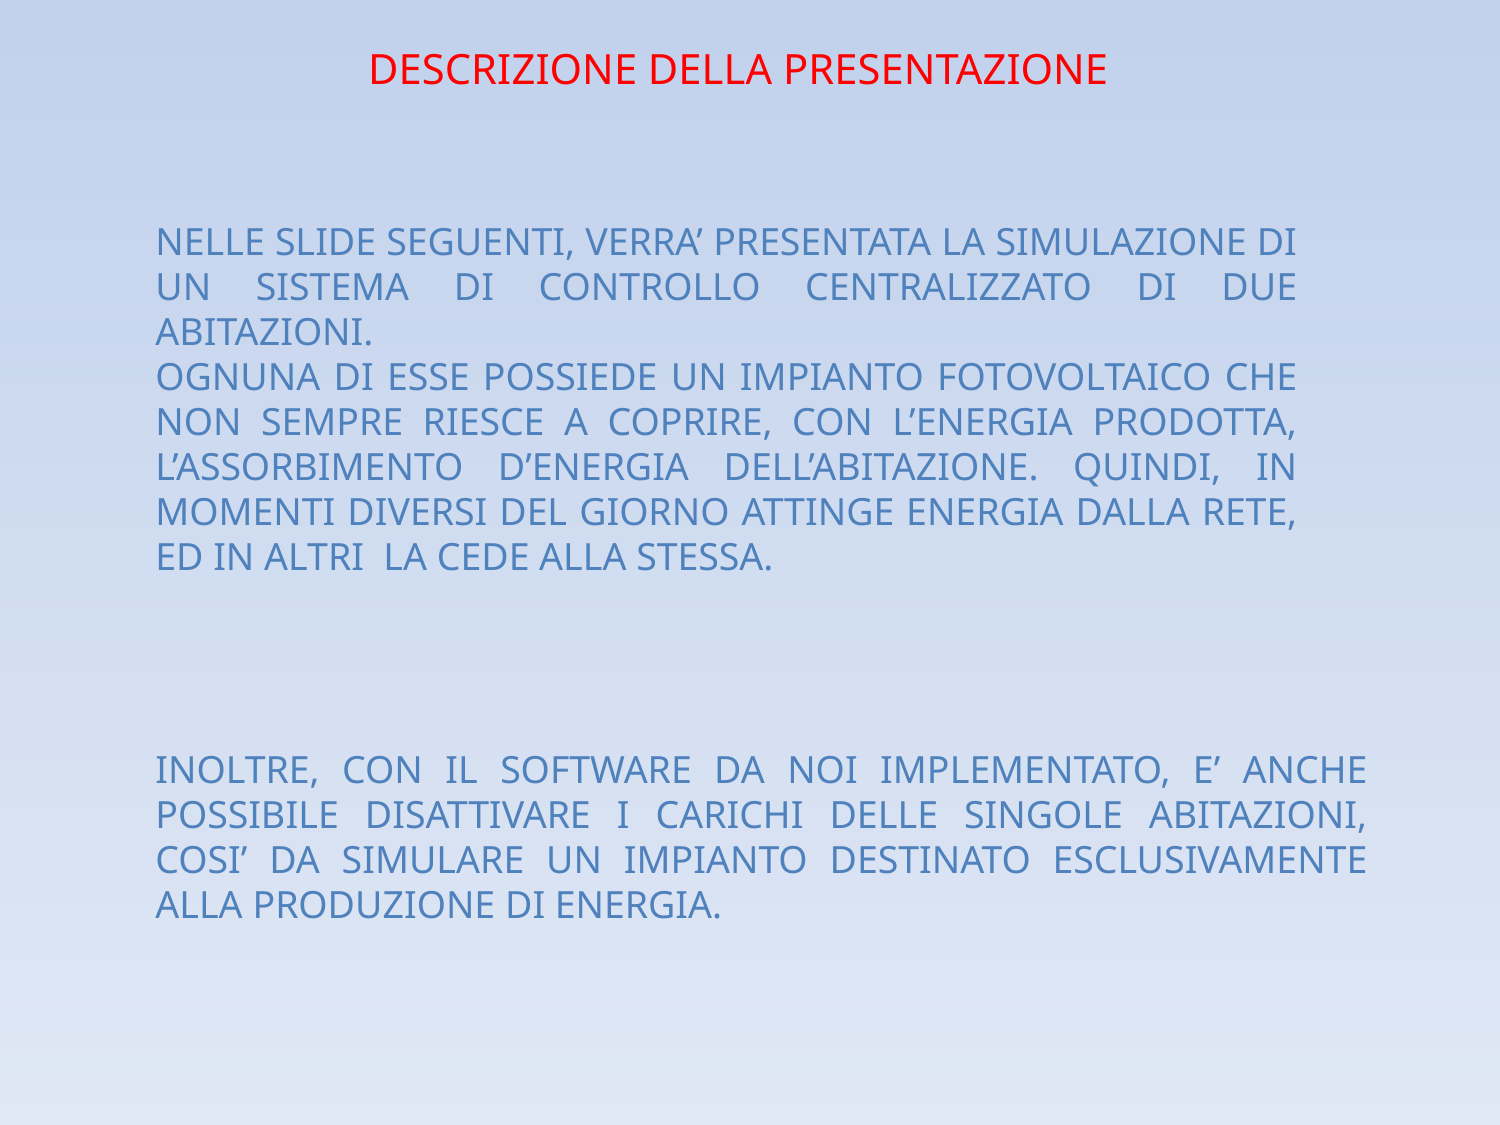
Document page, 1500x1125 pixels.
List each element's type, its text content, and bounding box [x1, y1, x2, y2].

text_box DESCRIZIONE DELLA PRESENTAZIONE [222, 35, 1254, 100]
text_box NELLE SLIDE SEGUENTI, VERRA’ PRESENTATA LA SIMULAZIONE DI UN SISTEMA DI CONTROLLO CENTRALIZZATO DI DUE ABITAZIONI. OGNUNA DI ESSE POSSIEDE UN IMPIANTO FOTOVOLTAICO CHE NON SEMPRE RIESCE A COPRIRE, CON L’ENERGIA PRODOTTA, L’ASSORBIMENTO D’ENERGIA DELL’ABITAZIONE. QUINDI, IN MOMENTI DIVERSI DEL GIORNO ATTINGE ENERGIA DALLA RETE, ED IN ALTRI LA CEDE ALLA STESSA. [140, 210, 1313, 586]
text_box INOLTRE, CON IL SOFTWARE DA NOI IMPLEMENTATO, E’ ANCHE POSSIBILE DISATTIVARE I CARICHI DELLE SINGOLE ABITAZIONI, COSI’ DA SIMULARE UN IMPIANTO DESTINATO ESCLUSIVAMENTE ALLA PRODUZIONE DI ENERGIA. [140, 738, 1383, 933]
